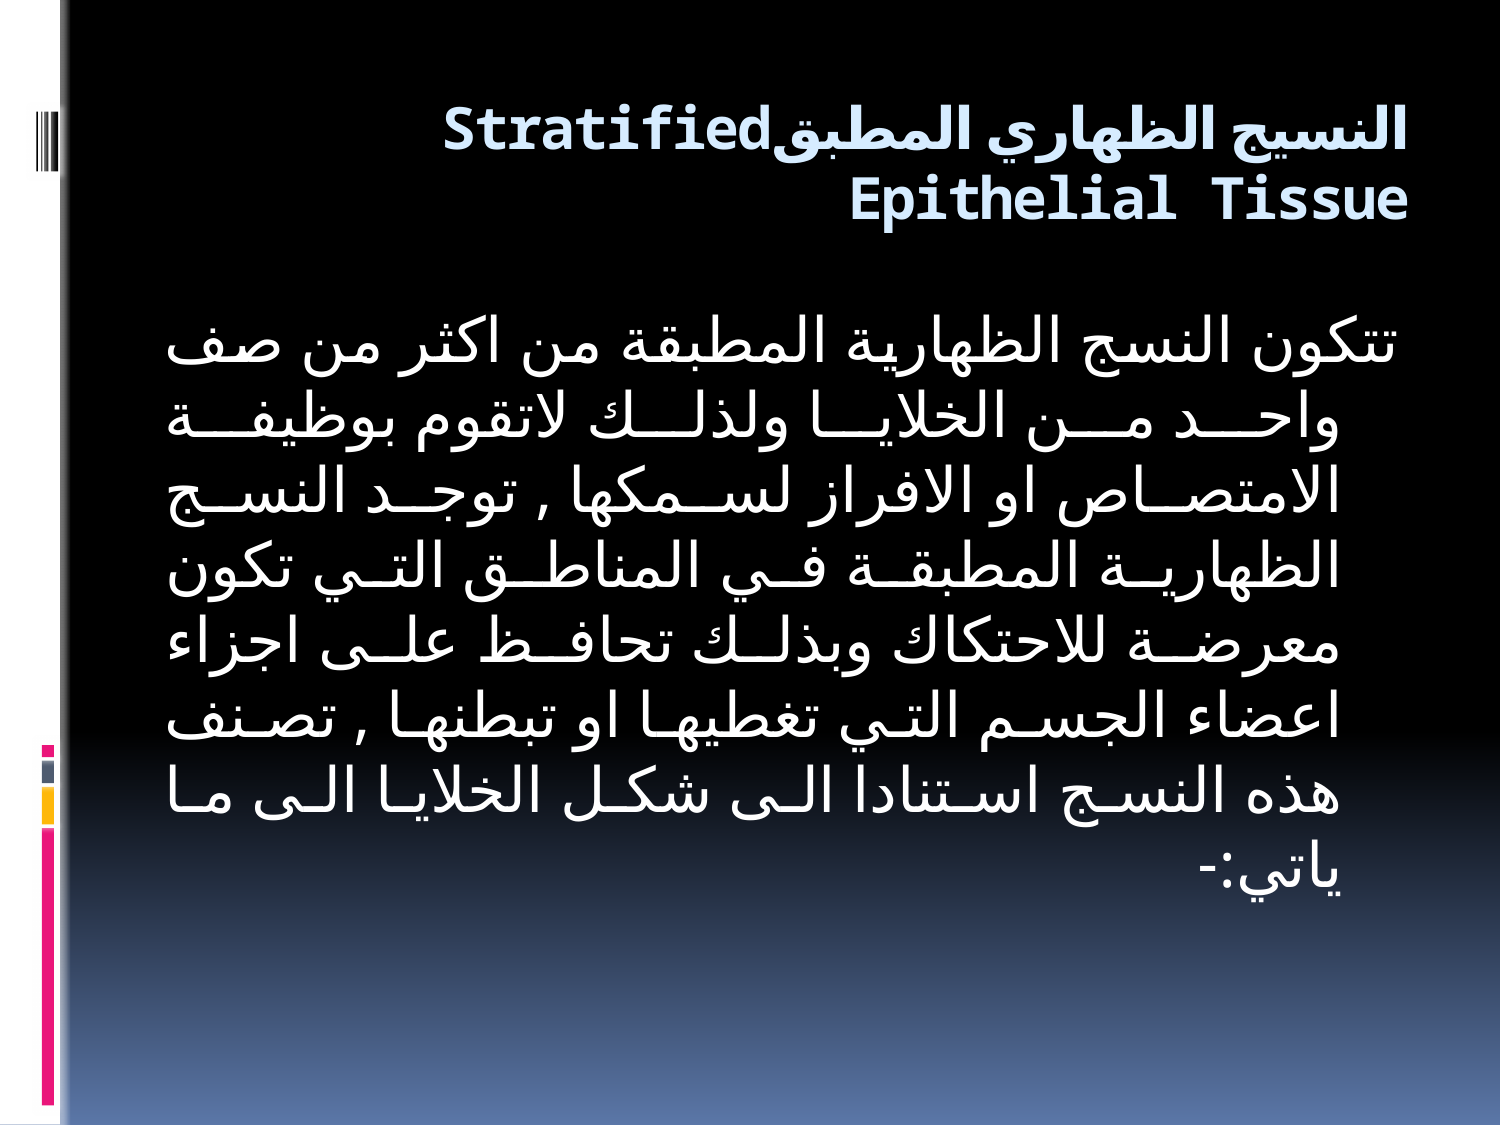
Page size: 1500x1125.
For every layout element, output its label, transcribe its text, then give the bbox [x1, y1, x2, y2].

title النسيج الظهاري المطبقStratified Epithelial Tissue [150, 83, 1425, 234]
list تتكون النسج الظهارية المطبقة من اكثر من صف واحد من الخلايا ولذلك لاتقوم بوظيفة الامتصاص او الافراز لسمكها , توجد النسج الظهارية المطبقة في المناطق التي تكون معرضة للاحتكاك وبذلك تحافظ على اجزاء اعضاء الجسم التي تغطيها او تبطنها , تصنف هذه النسج استنادا الى شكل الخلايا الى ما ياتي:- [150, 292, 1425, 1043]
